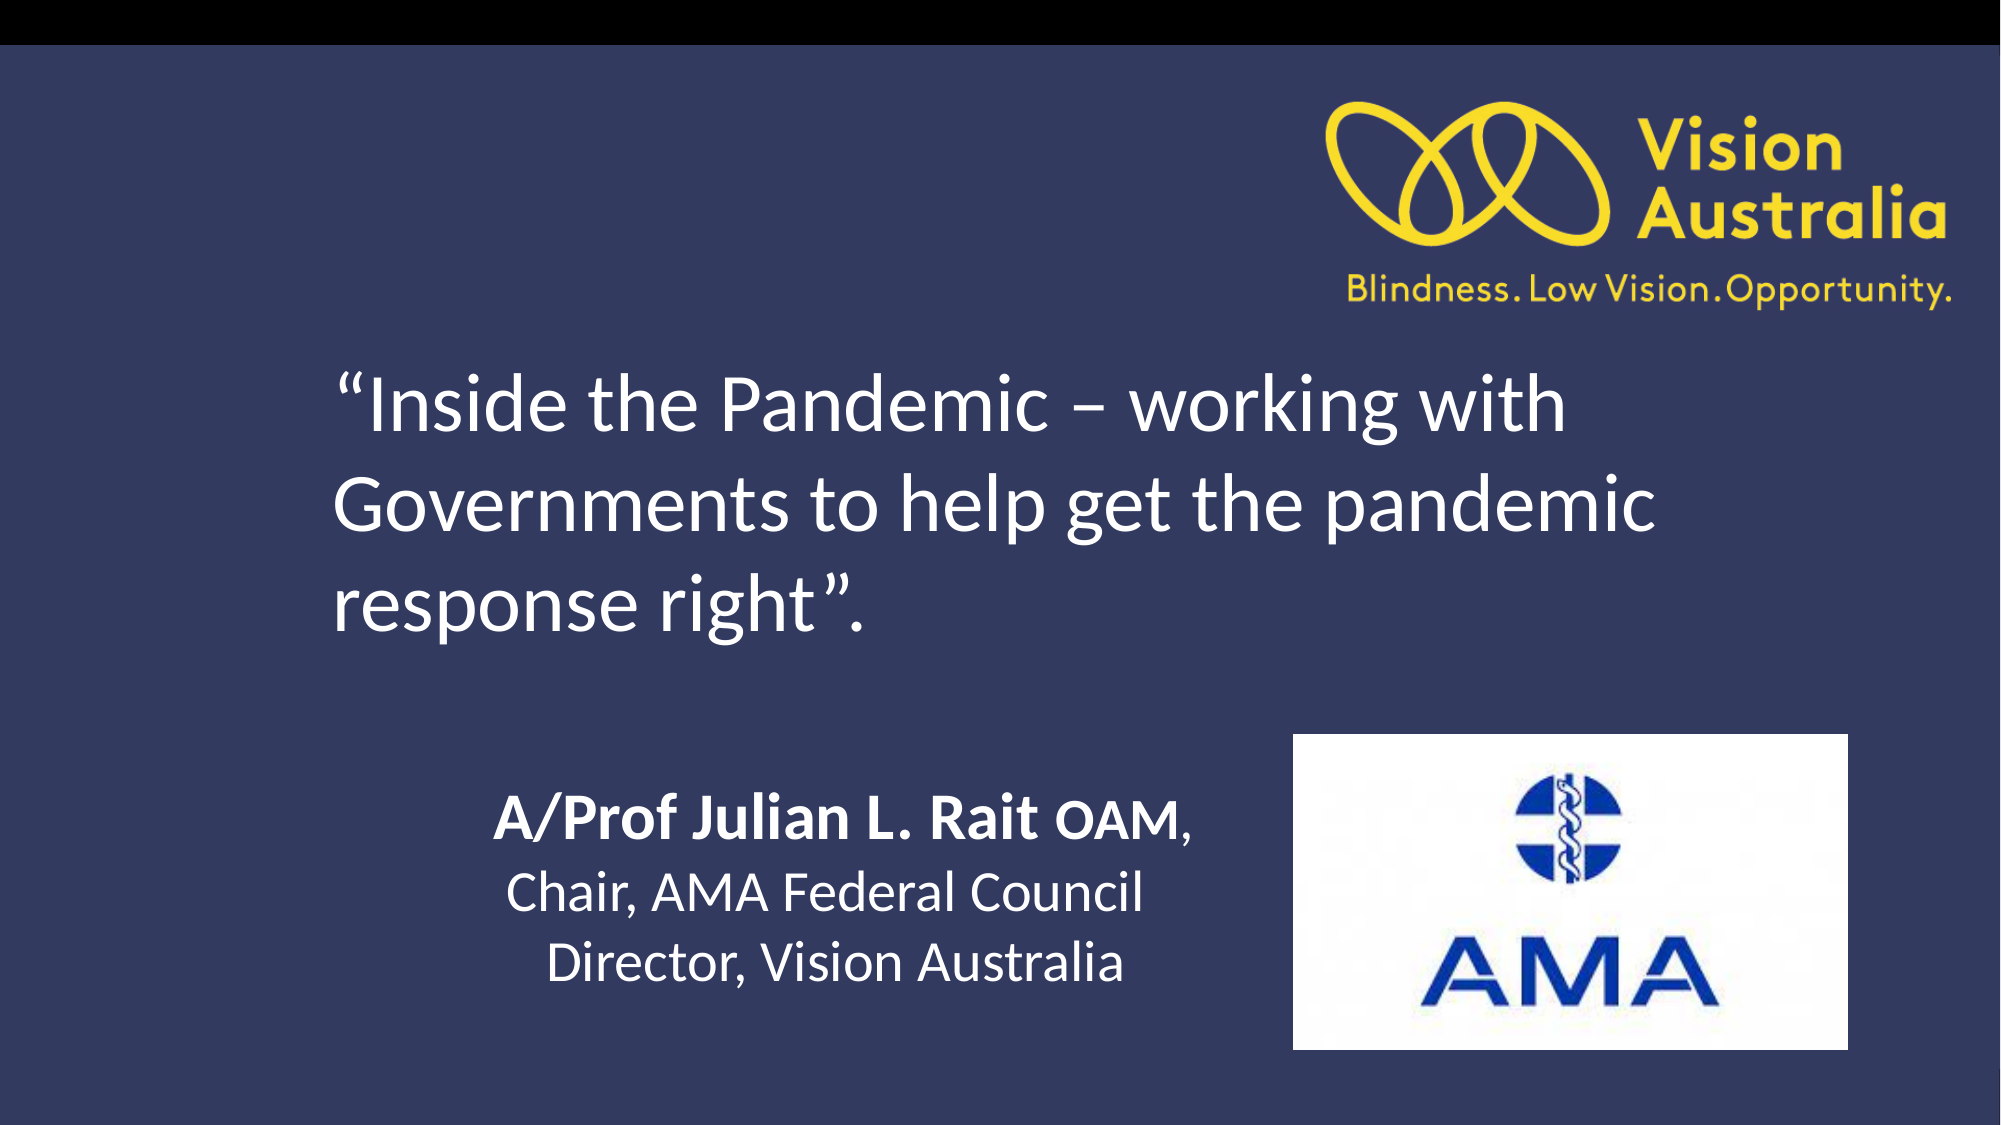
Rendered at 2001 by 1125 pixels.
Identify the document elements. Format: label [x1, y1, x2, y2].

text_box [0, 0, 2000, 44]
picture [0, 0, 2001, 1125]
